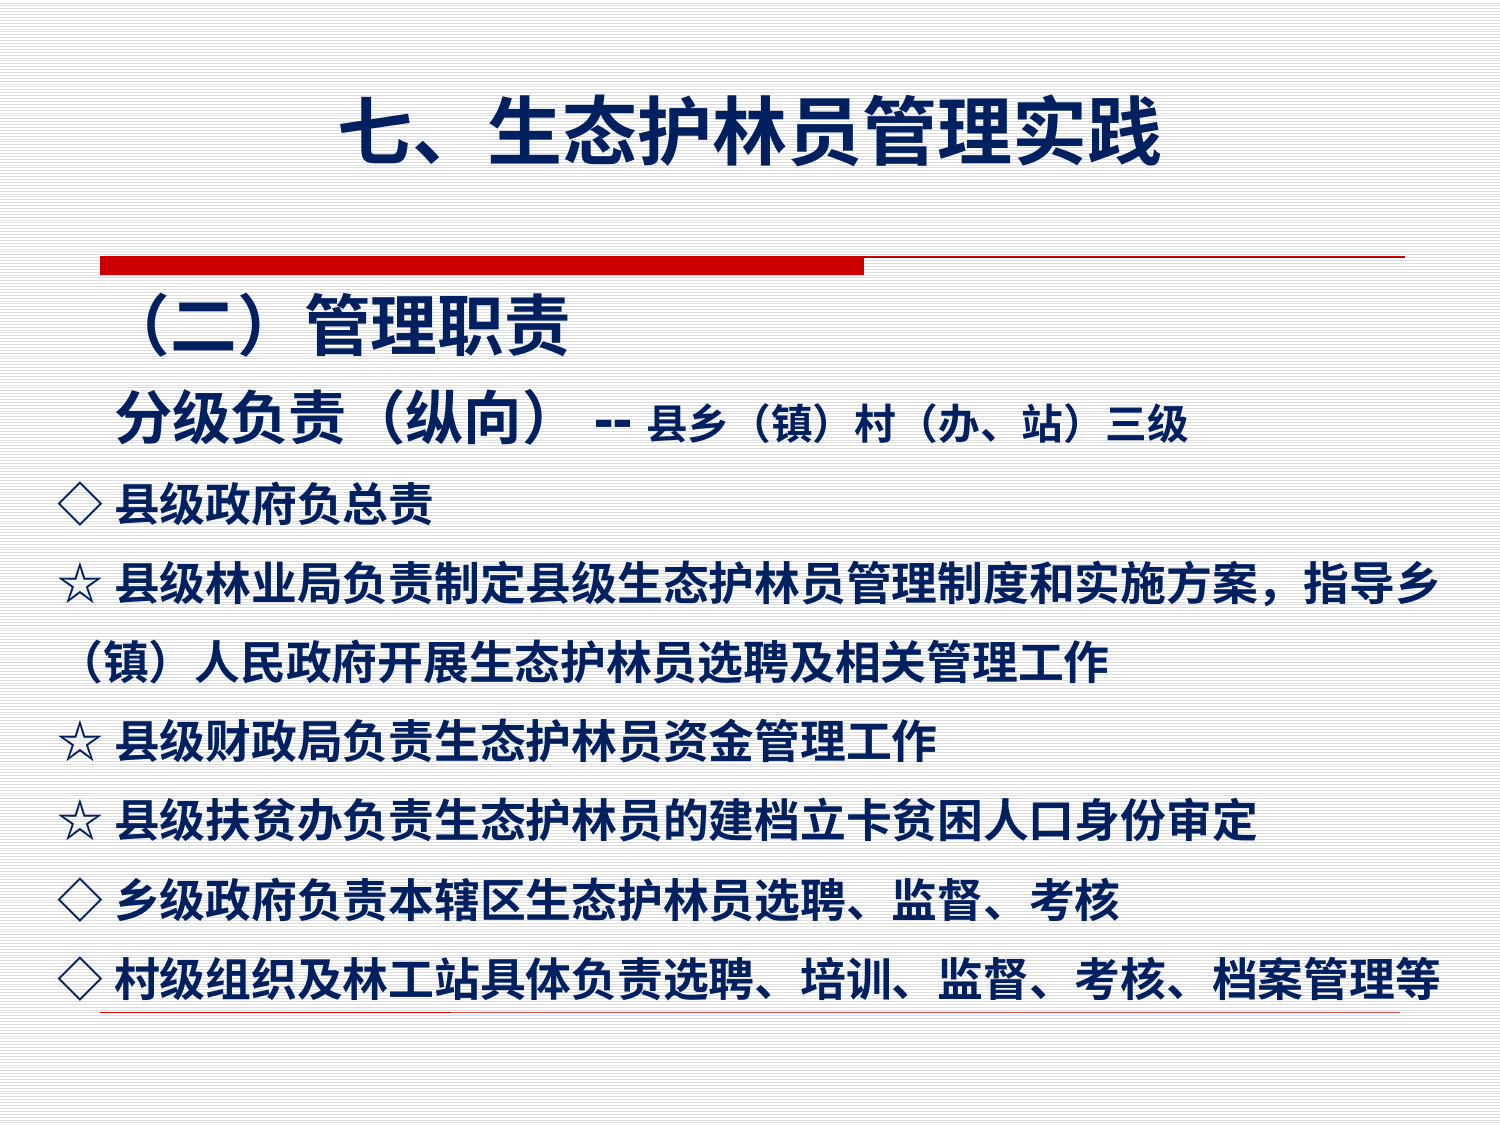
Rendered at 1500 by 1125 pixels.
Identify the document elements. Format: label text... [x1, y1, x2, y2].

list （二）管理职责 分级负责（纵向）--县乡（镇）村（办、站）三级 ◇县级政府负总责 ☆县级林业局负责制定县级生态护林员管理制度和实施方案，指导乡（镇）人民政府开展生态护林员选聘及相关管理工作 ☆县级财政局负责生态护林员资金管理工作 ☆县级扶贫办负责生态护林员的建档立卡贫困人口身份审定 ◇乡级政府负责本辖区生态护林员选聘、监督、考核 ◇村级组织及林工站具体负责选聘、培训、监督、考核、档案管理等 [42, 214, 1466, 1061]
title 七、生态护林员管理实践 [93, 49, 1407, 183]
